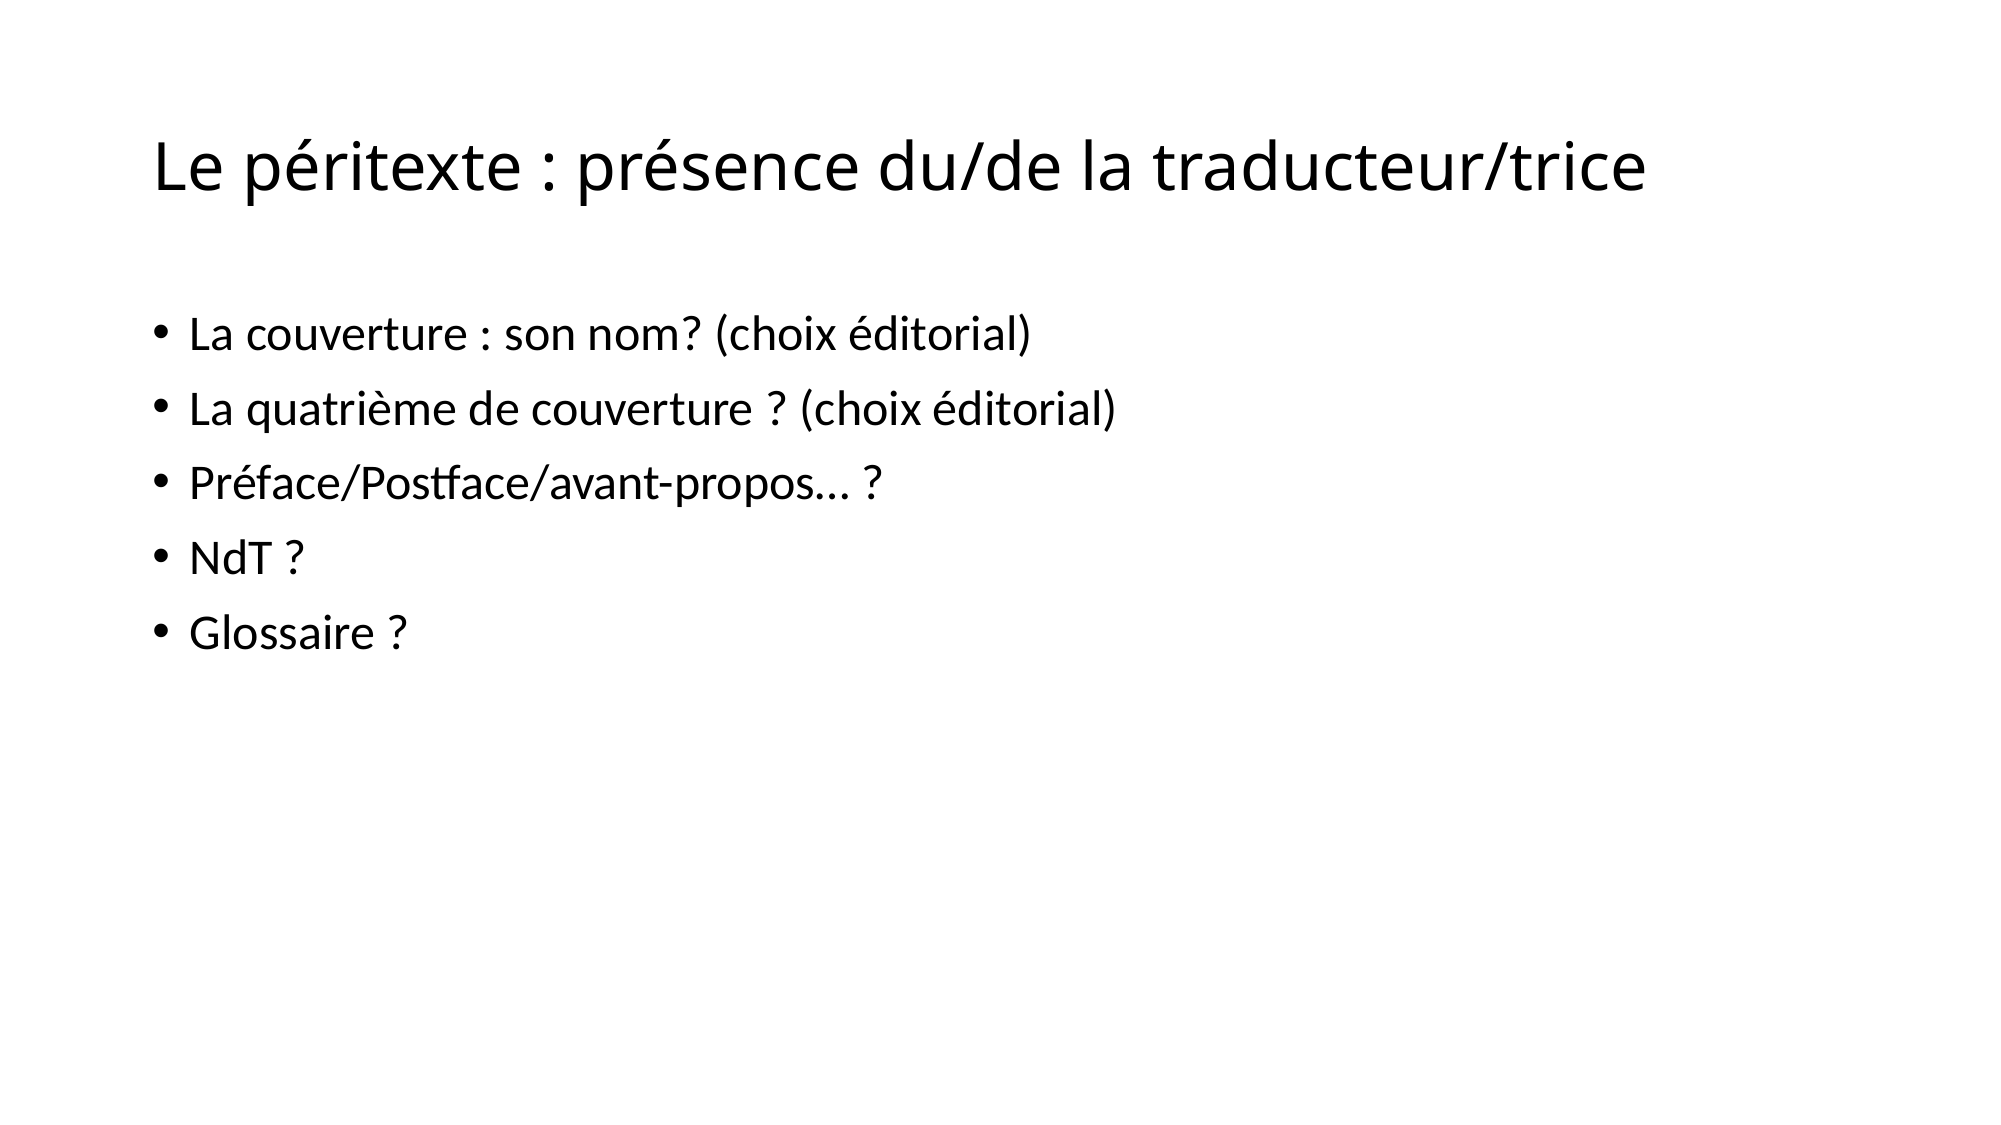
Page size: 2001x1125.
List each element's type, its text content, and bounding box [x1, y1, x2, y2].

list La couverture : son nom? (choix éditorial) La quatrième de couverture ? (choix éditorial) Préface/Postface/avant-propos… ? NdT ? Glossaire ? [137, 299, 1863, 1014]
title Le péritexte : présence du/de la traducteur/trice [137, 59, 1863, 278]
